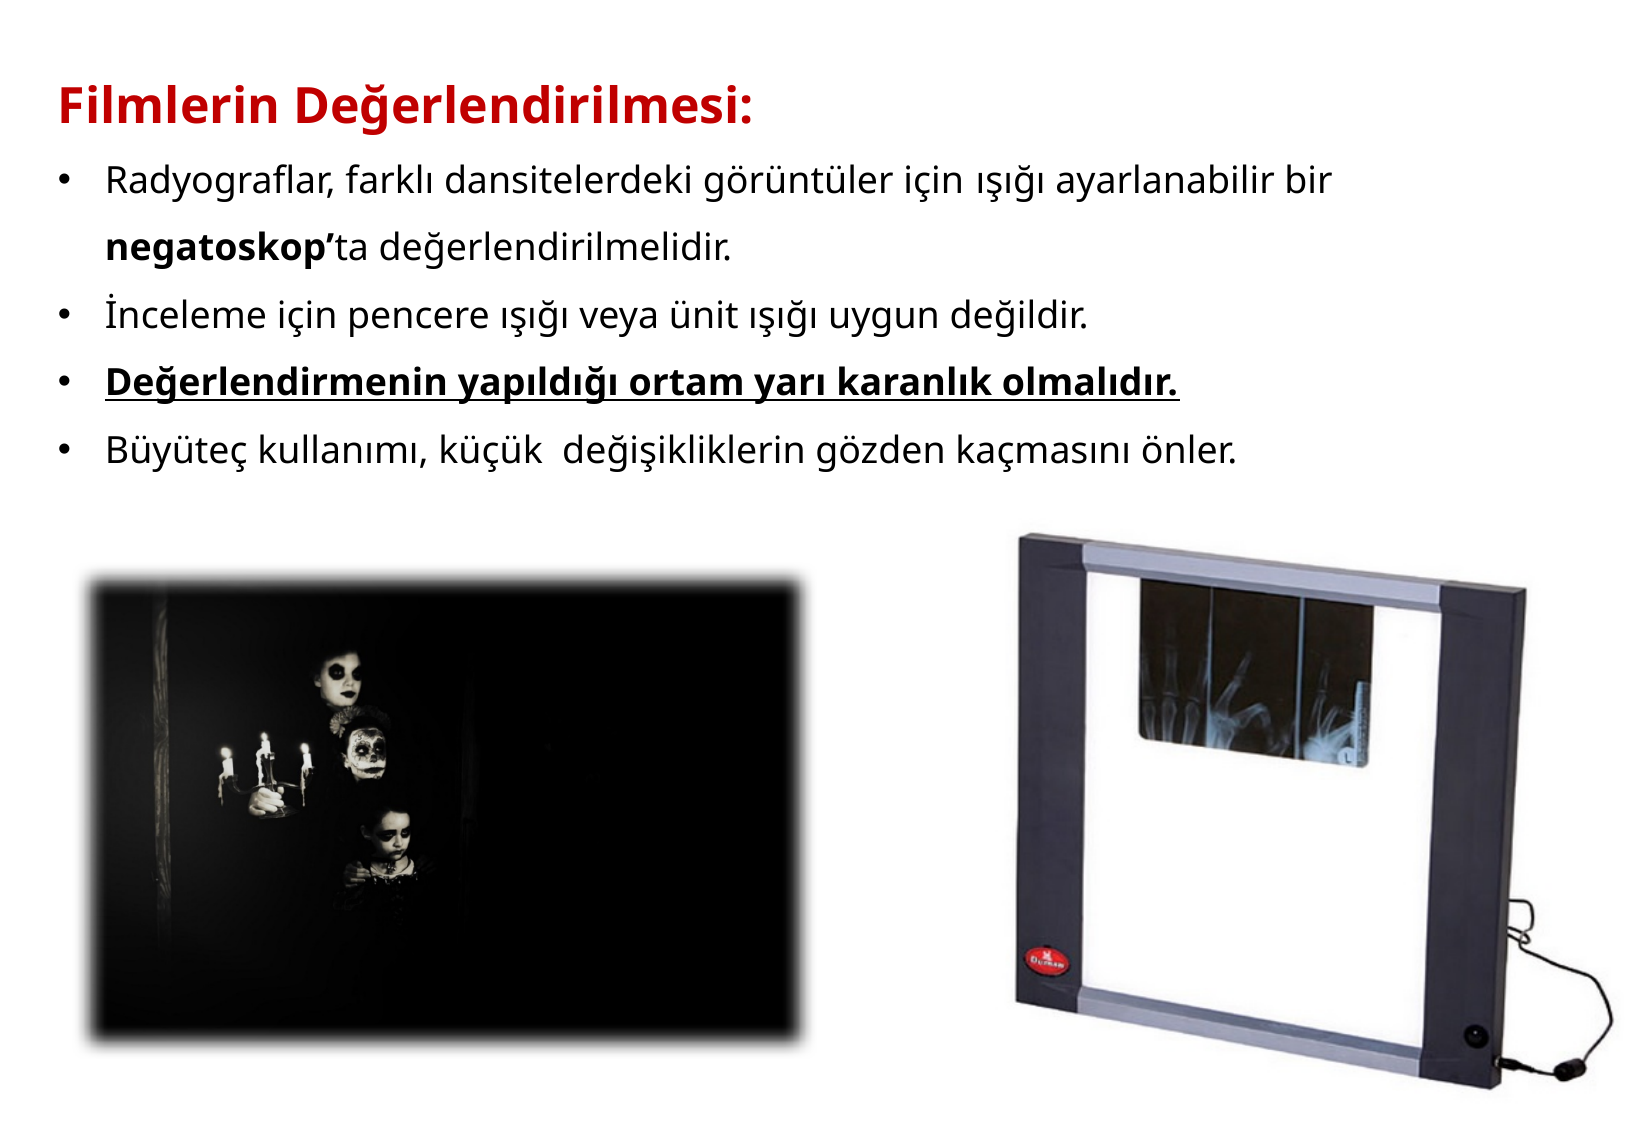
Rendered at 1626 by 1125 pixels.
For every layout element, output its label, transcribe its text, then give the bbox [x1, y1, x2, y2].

picture [72, 562, 818, 1060]
picture [962, 508, 1625, 1114]
text_box Filmlerin Değerlendirilmesi: Radyograflar, farklı dansitelerdeki görüntüler için ışığı ayarlanabilir bir negatoskop’ta değerlendirilmelidir. İnceleme için pencere ışığı veya ünit ışığı uygun değildir. Değerlendirmenin yapıldığı ortam yarı karanlık olmalıdır. Büyüteç kullanımı, küçük değişikliklerin gözden kaçmasını önler. [43, 35, 1585, 478]
